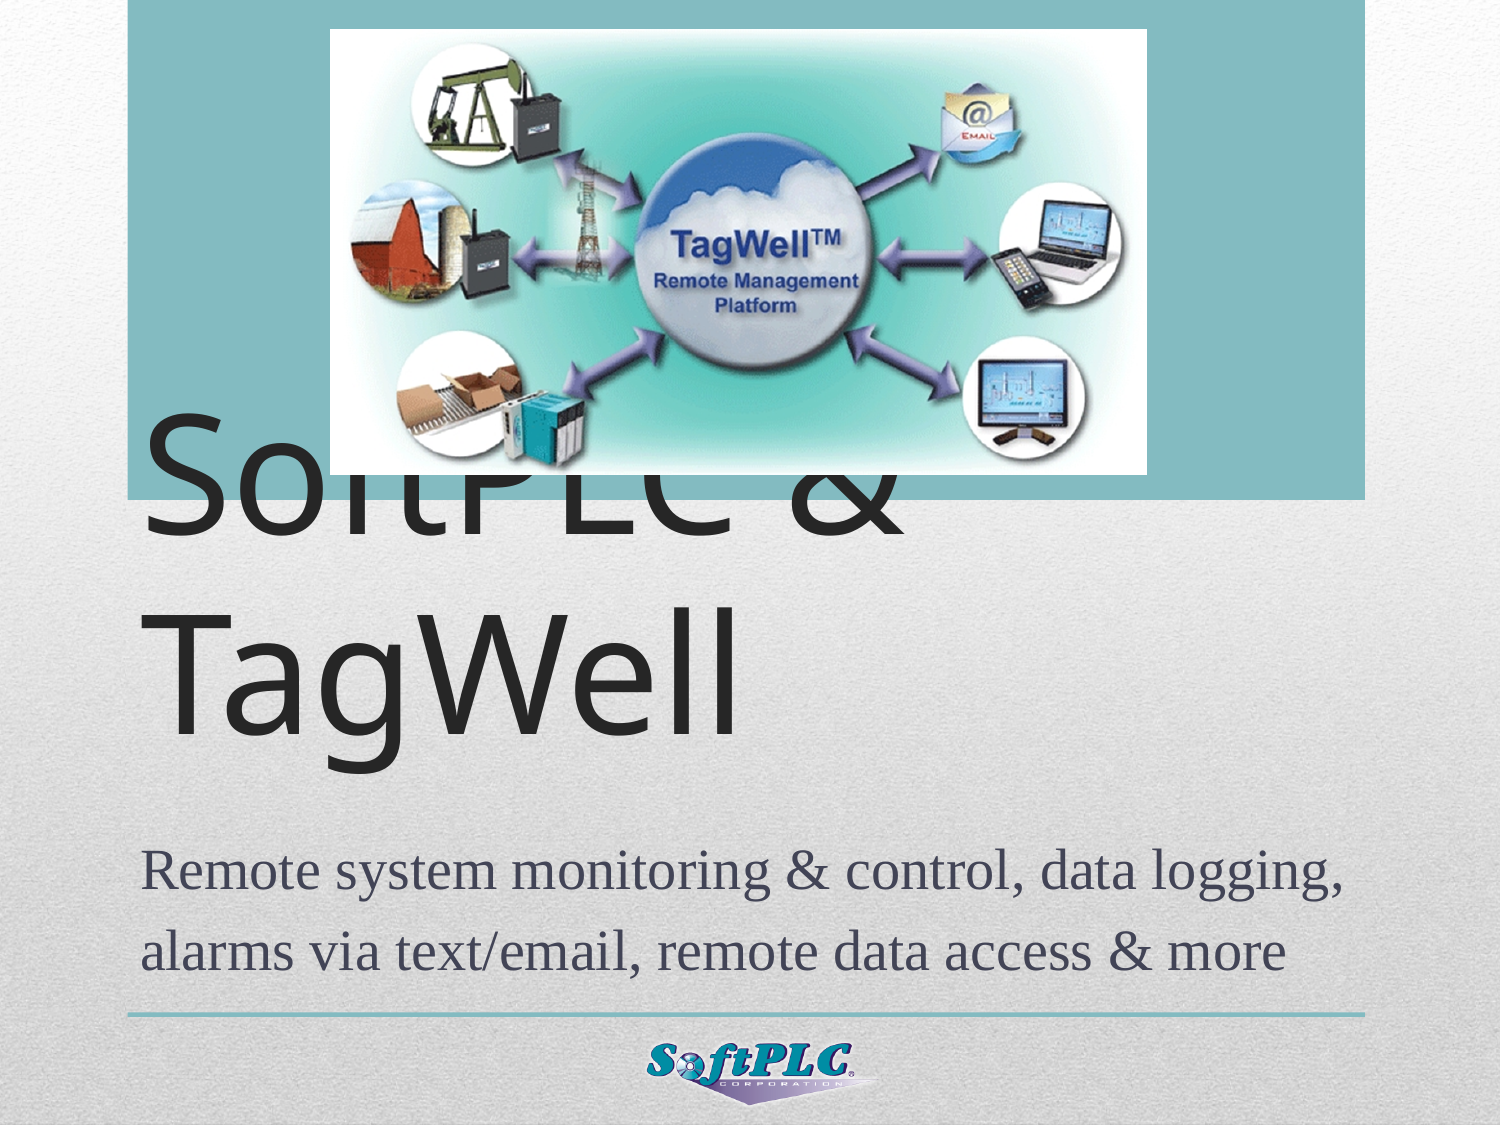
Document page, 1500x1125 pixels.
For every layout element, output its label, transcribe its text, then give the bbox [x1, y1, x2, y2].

picture [612, 1034, 913, 1114]
title SoftPLC & TagWell [125, 525, 1442, 775]
picture [329, 28, 1148, 476]
subtitle Remote system monitoring & control, data logging, alarms via text/email, remote data access & more [125, 823, 1385, 1008]
